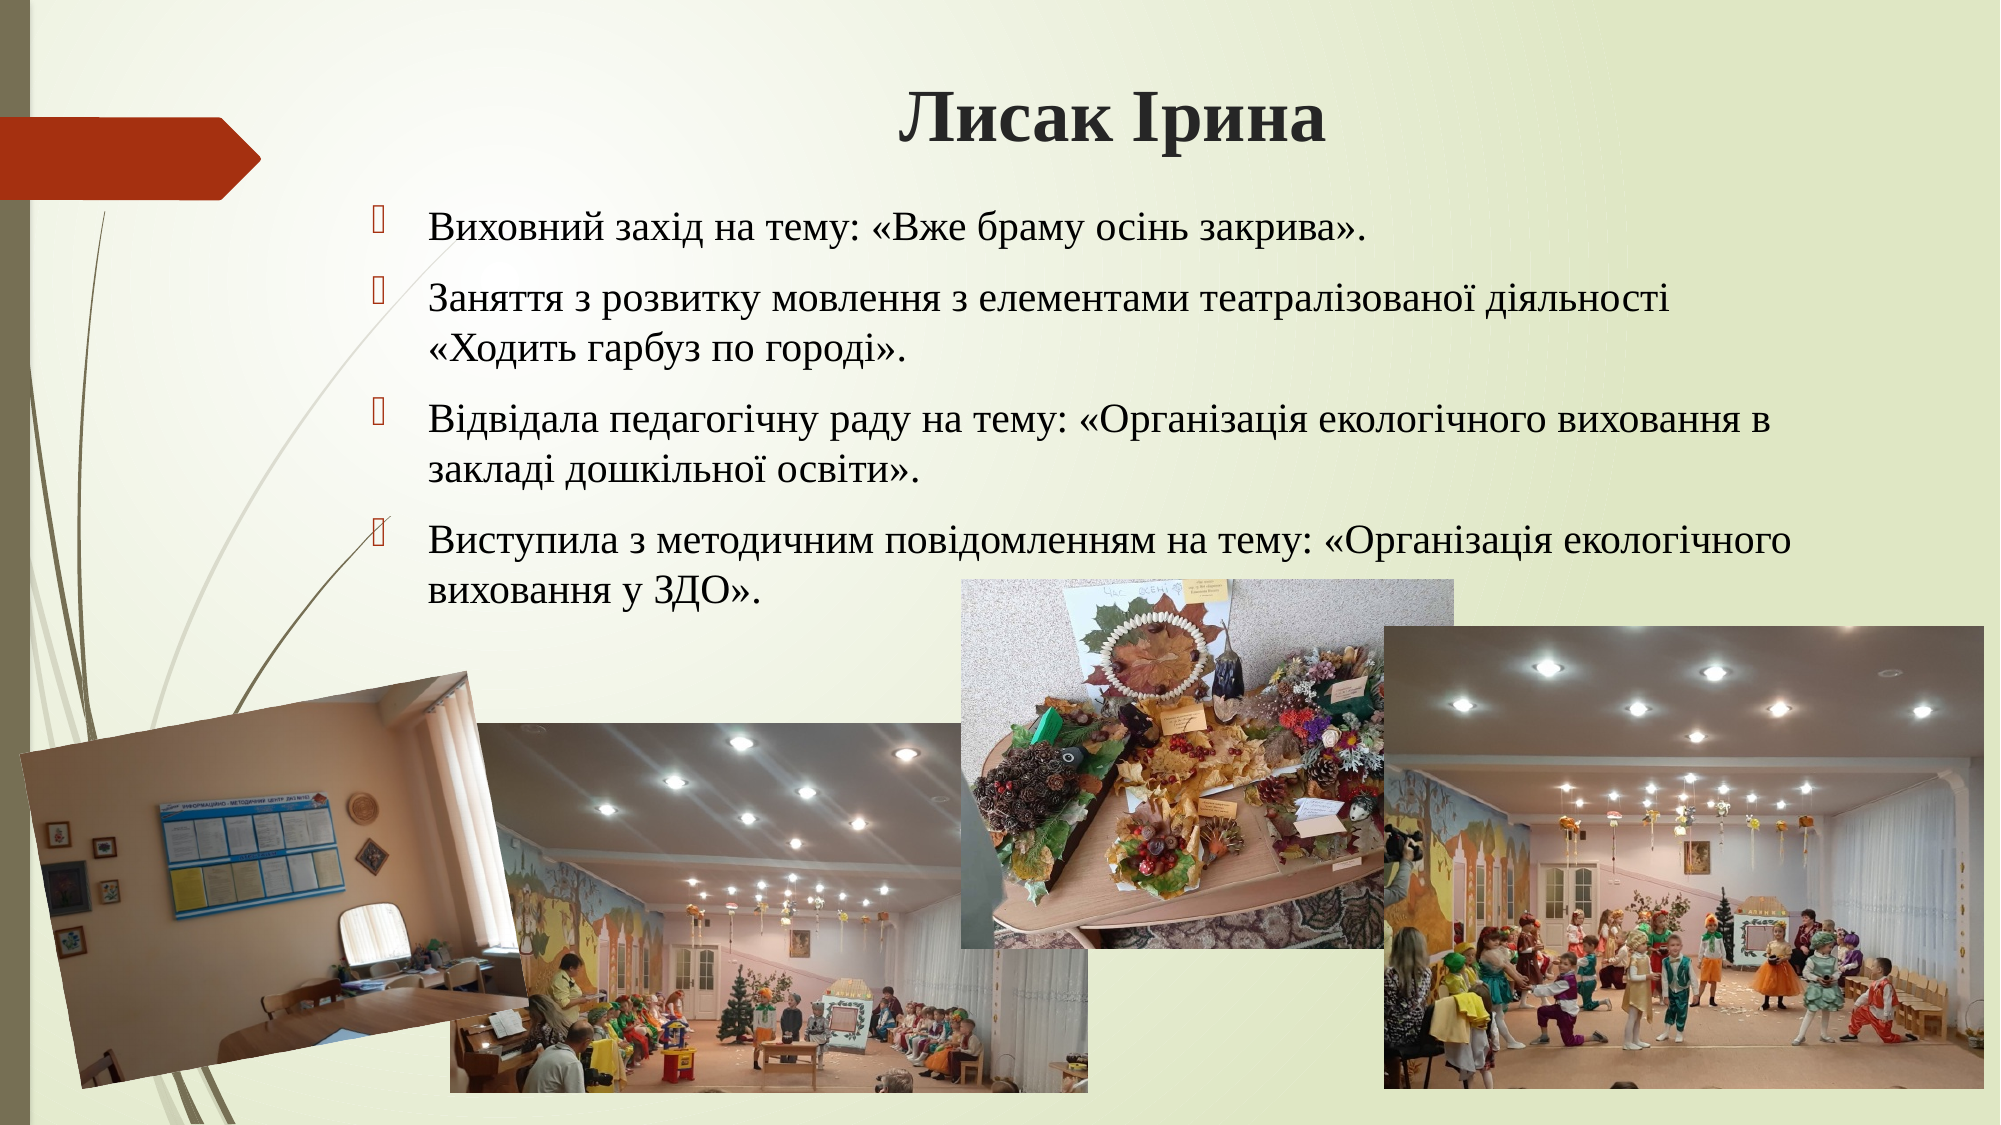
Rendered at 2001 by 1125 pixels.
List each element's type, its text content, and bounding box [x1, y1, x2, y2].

title Лисак Ірина [382, 59, 1844, 270]
picture [20, 692, 502, 1089]
picture [961, 579, 1984, 1089]
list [450, 723, 1089, 1093]
text_box Виховний захід на тему: «Вже браму осінь закрива». Заняття з розвитку мовлення з елементами театралізованої діяльності «Ходить гарбуз по городі». Відвідала педагогічну раду на тему: «Організація екологічного виховання в закладі дошкільної освіти». Виступила з методичним повідомленням на тему: «Організація екологічного виховання у ЗДО». [356, 190, 1820, 723]
